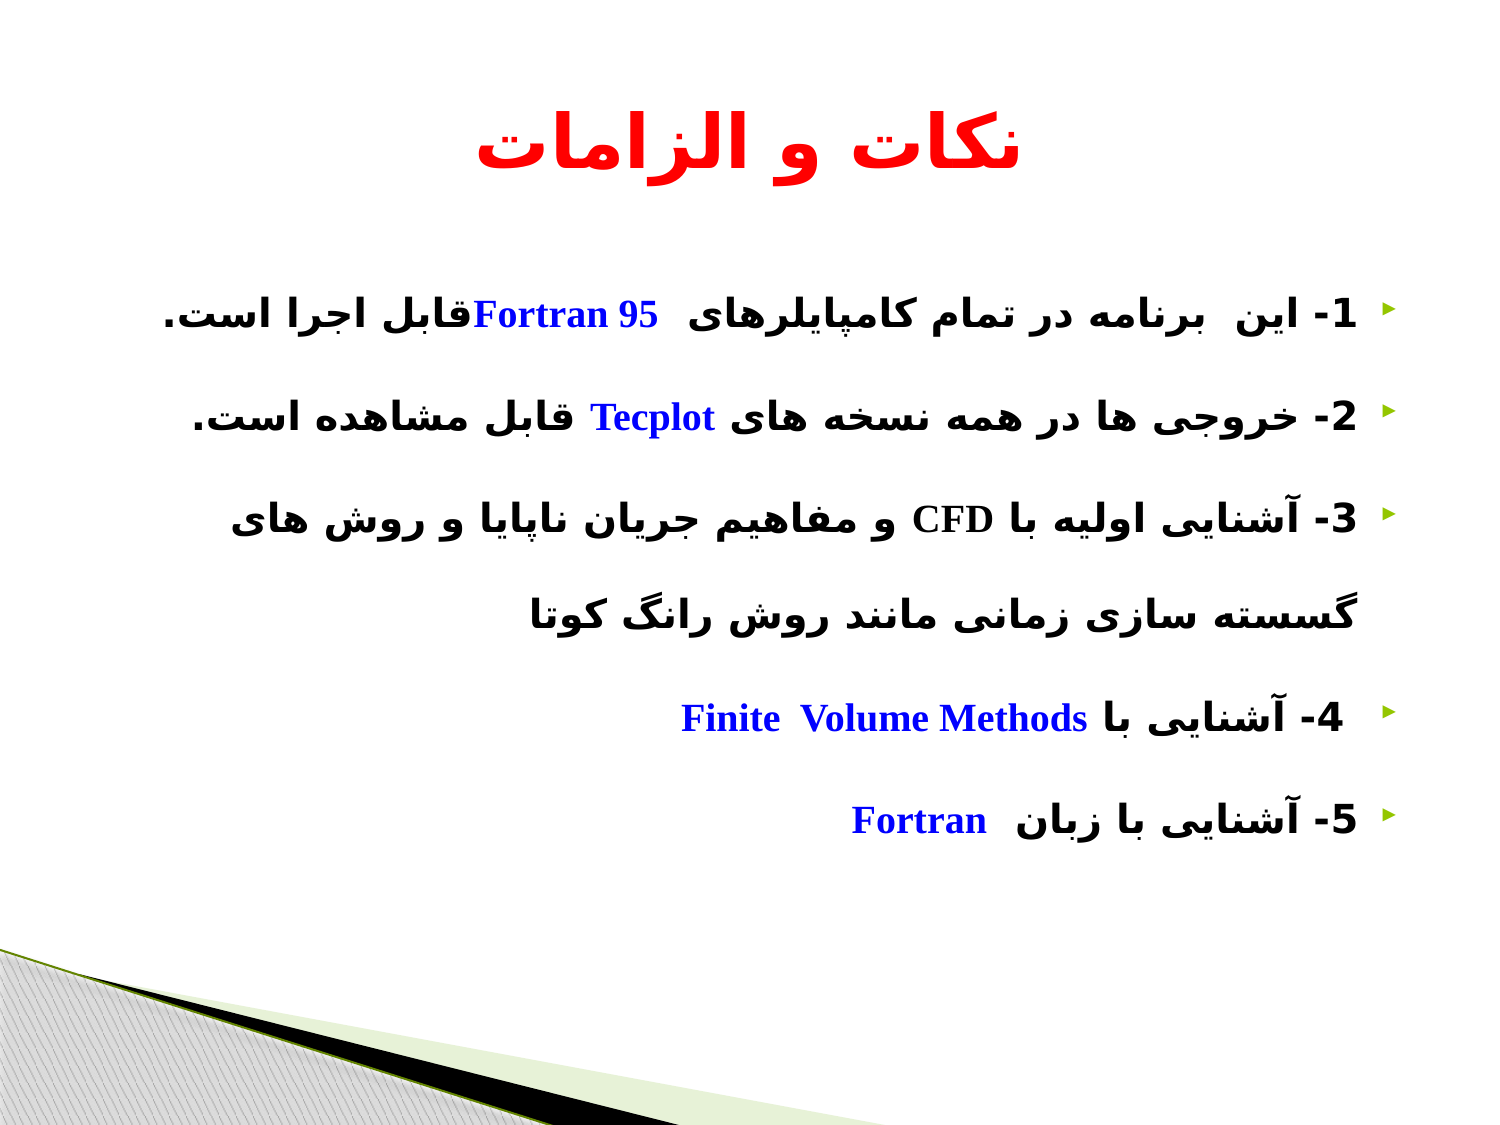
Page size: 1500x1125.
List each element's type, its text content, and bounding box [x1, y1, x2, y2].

list 1- این برنامه در تمام کامپایلرهای Fortran 95قابل اجرا است. 2- خروجی ها در همه نسخه های Tecplot قابل مشاهده است. 3- آشنایی اولیه با CFD و مفاهیم جریان ناپایا و روش های گسسته سازی زمانی مانند روش رانگ کوتا 4- آشنایی با Finite Volume Methods 5- آشنایی با زبان Fortran [137, 233, 1425, 888]
title نکات و الزامات [75, 45, 1425, 233]
